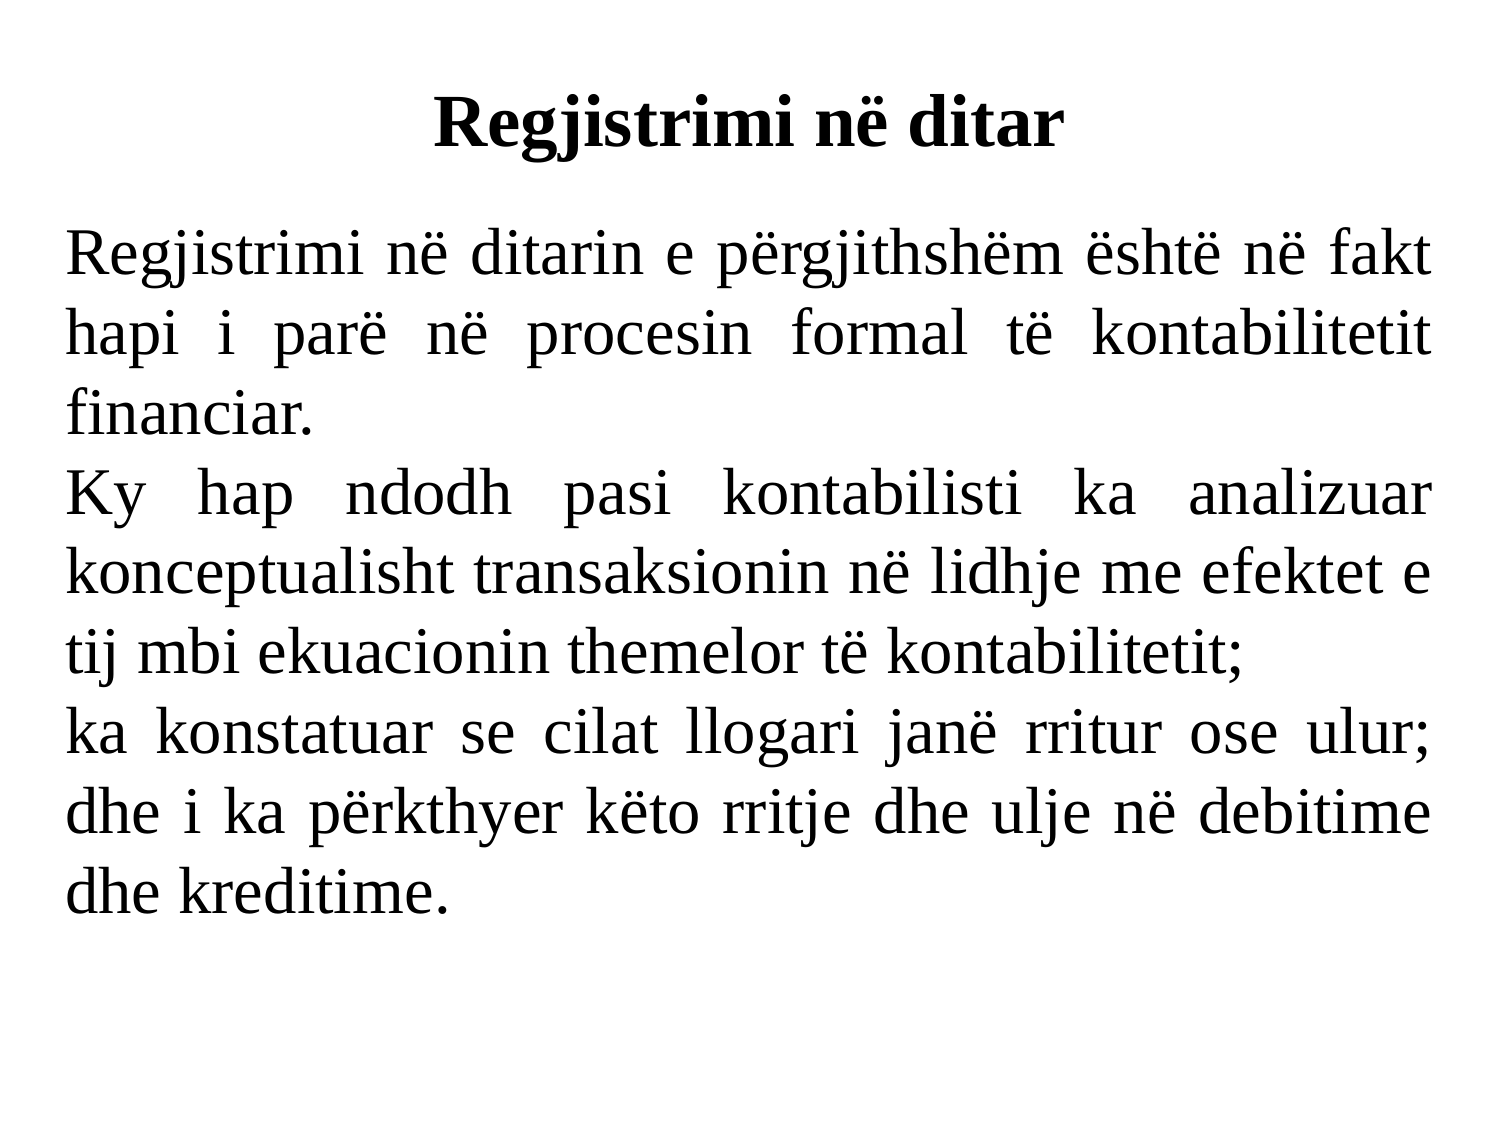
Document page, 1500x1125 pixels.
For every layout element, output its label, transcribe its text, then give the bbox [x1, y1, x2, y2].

title Regjistrimi në ditar [75, 45, 1425, 188]
list Regjistrimi në ditarin e përgjithshëm është në fakt hapi i parë në procesin formal të kontabilitetit financiar. Ky hap ndodh pasi kontabilisti ka analizuar konceptualisht transaksionin në lidhje me efektet e tij mbi ekuacionin themelor të kontabilitetit; ka konstatuar se cilat llogari janë rritur ose ulur; dhe i ka përkthyer këto rritje dhe ulje në debitime dhe kreditime. [50, 200, 1450, 1063]
